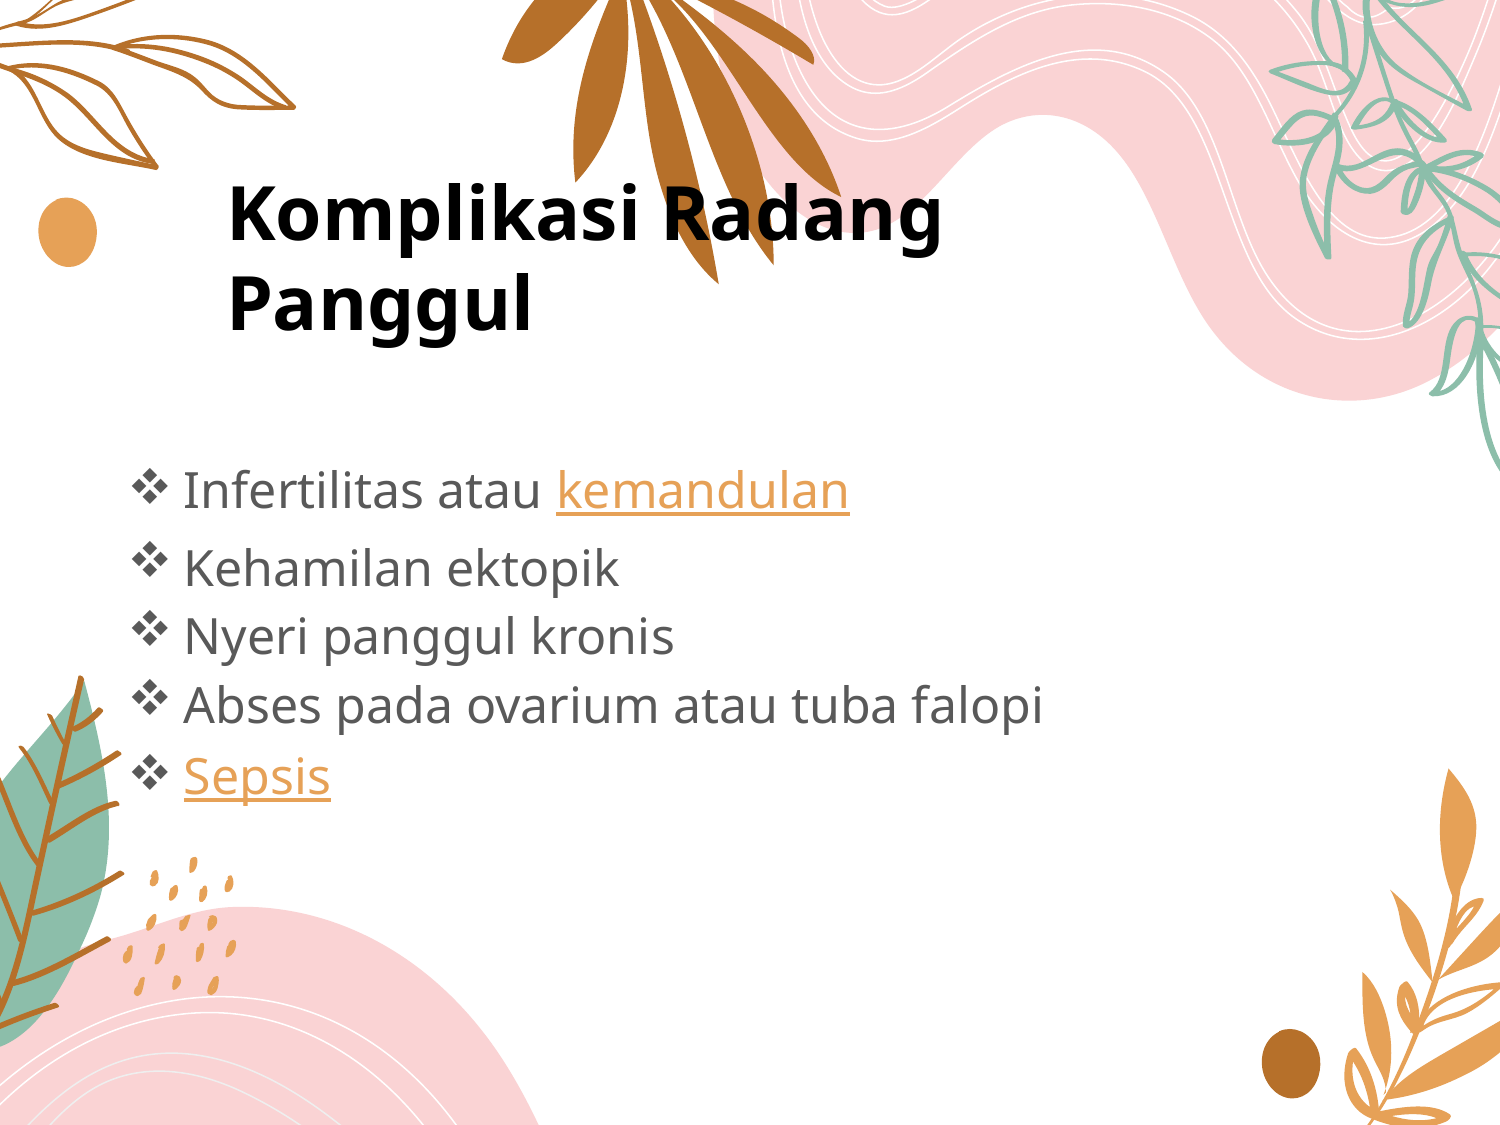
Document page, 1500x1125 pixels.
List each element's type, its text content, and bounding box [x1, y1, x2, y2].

subtitle Infertilitas atau kemandulan Kehamilan ektopik Nyeri panggul kronis Abses pada ovarium atau tuba falopi Sepsis [93, 433, 1383, 1008]
title Komplikasi Radang Panggul [210, 269, 1218, 422]
